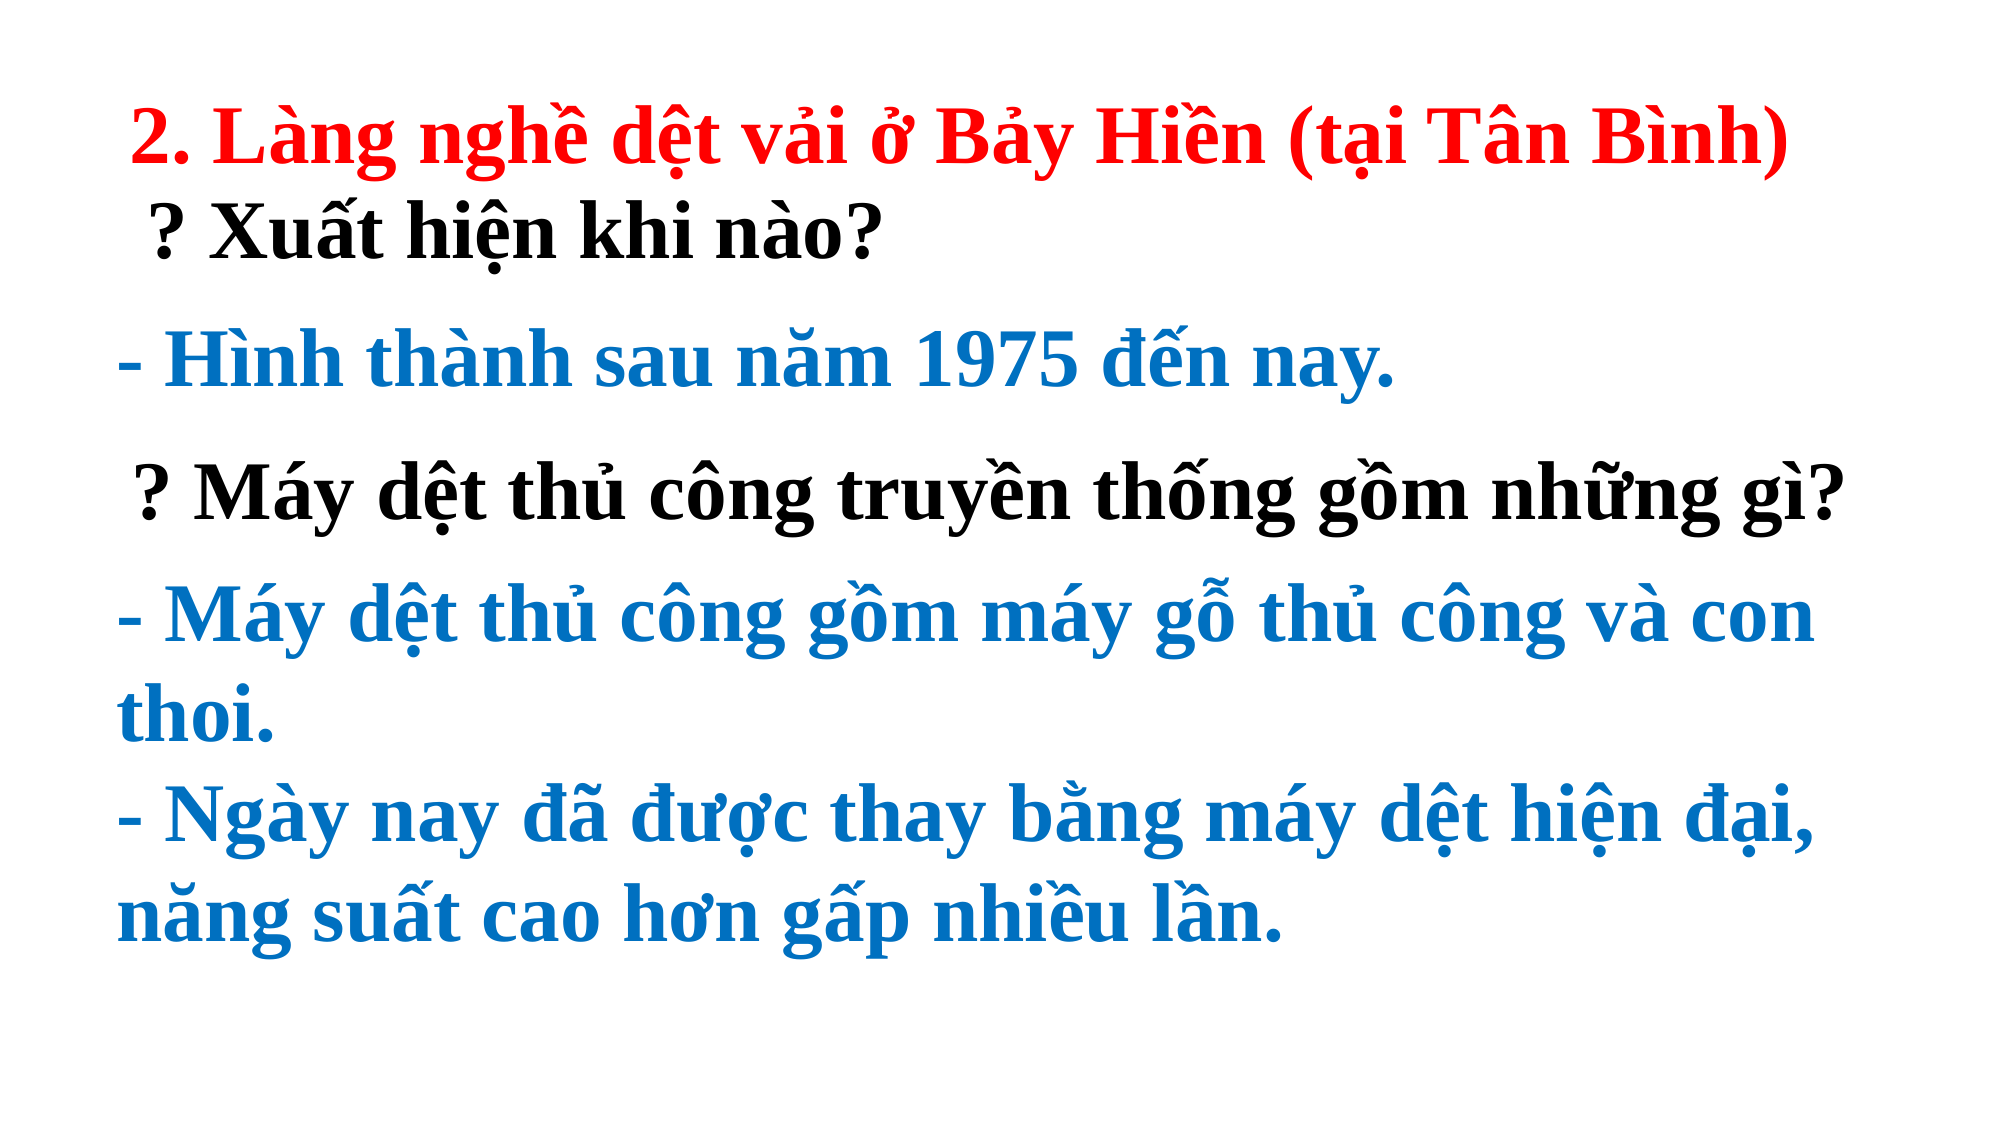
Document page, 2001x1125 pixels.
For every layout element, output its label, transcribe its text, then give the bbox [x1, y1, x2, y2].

text_box - Máy dệt thủ công gồm máy gỗ thủ công và con thoi. - Ngày nay đã được thay bằng máy dệt hiện đại, năng suất cao hơn gấp nhiều lần. [101, 550, 1950, 966]
text_box 2. Làng nghề dệt vải ở Bảy Hiền (tại Tân Bình) [38, 73, 1883, 189]
list ? Xuất hiện khi nào? [131, 189, 1749, 269]
text_box - Hình thành sau năm 1975 đến nay. [101, 288, 1902, 411]
text_box ? Máy dệt thủ công truyền thống gồm những gì? [116, 439, 1888, 529]
